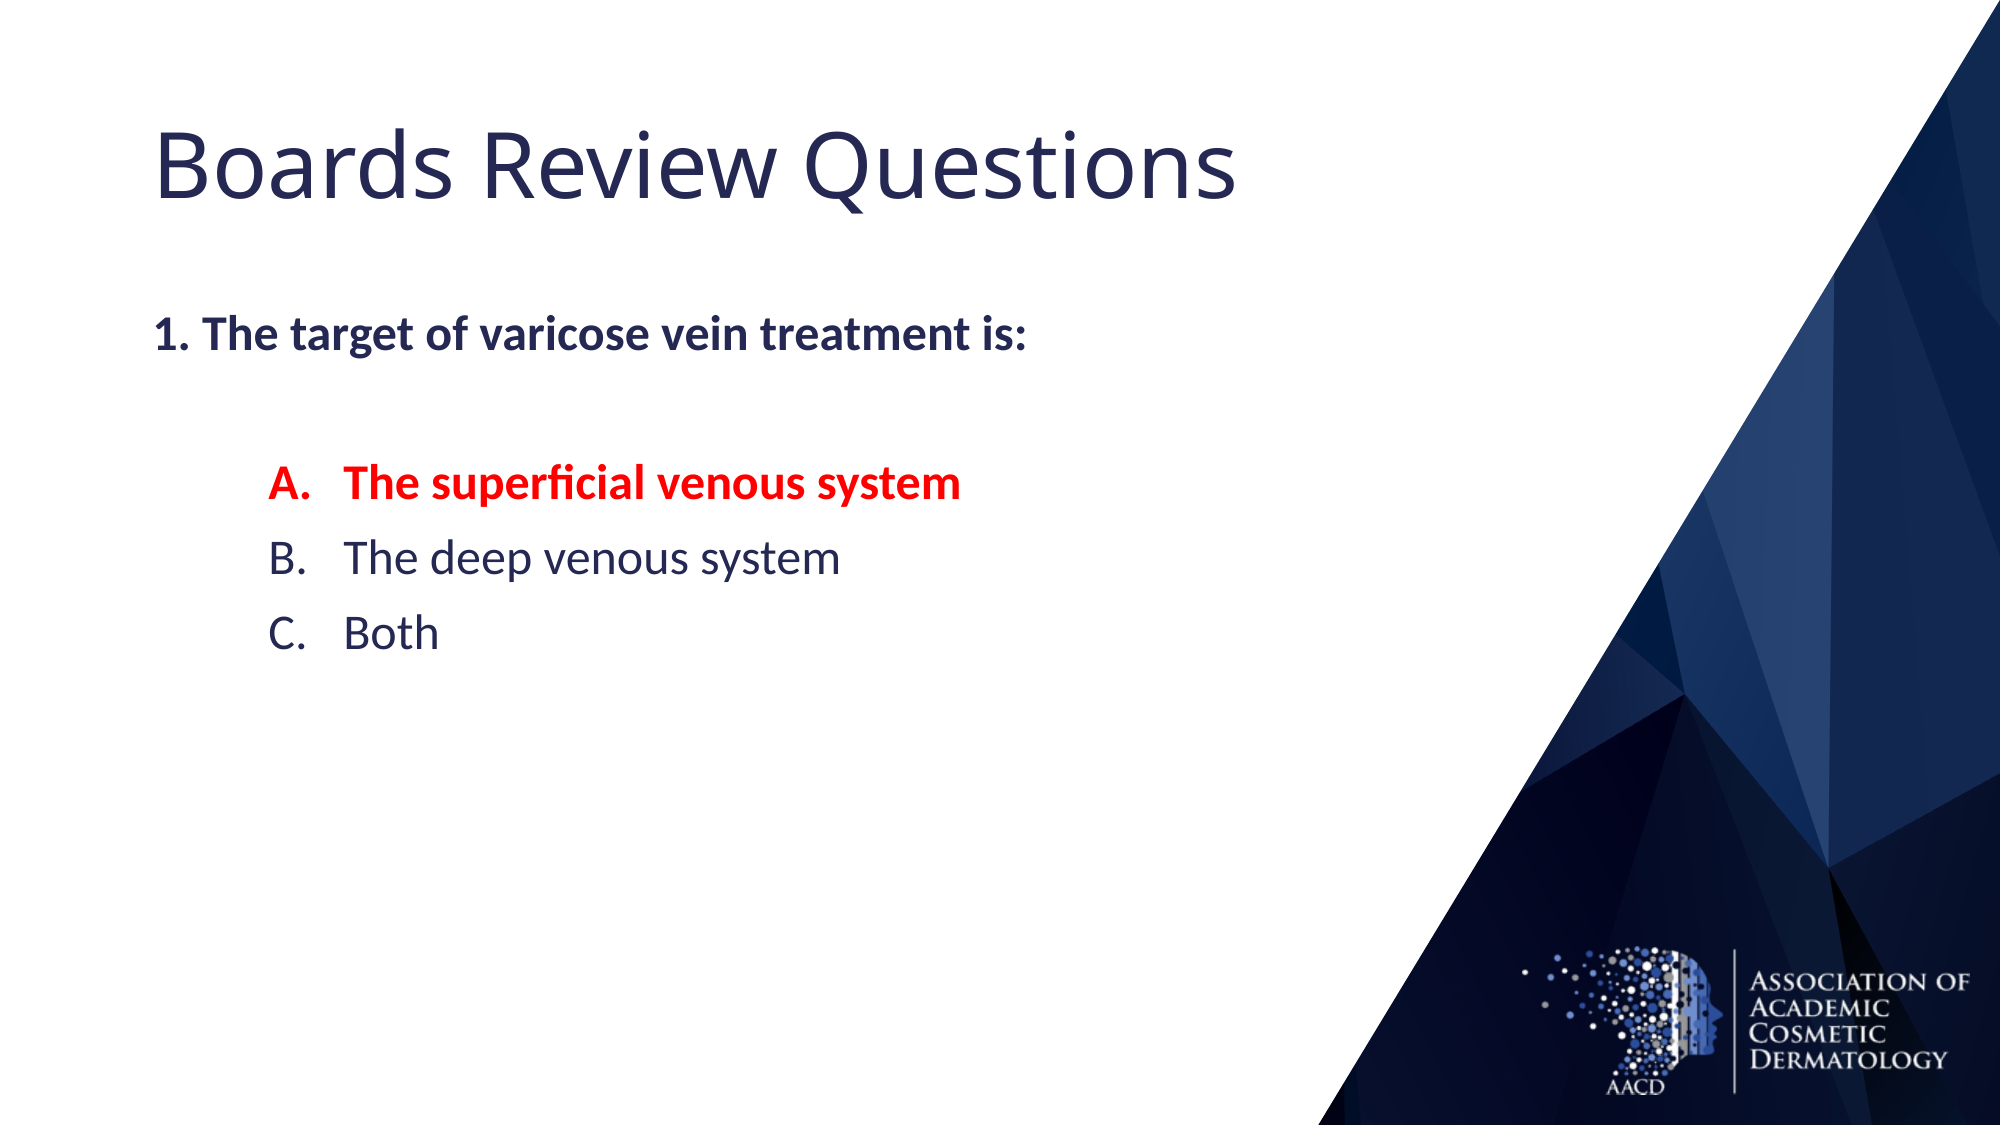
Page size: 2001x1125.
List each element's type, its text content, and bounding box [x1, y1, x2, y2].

title Boards Review Questions [137, 59, 1583, 278]
list 1. The target of varicose vein treatment is: The superficial venous system The deep venous system Both [137, 299, 1218, 1014]
picture [1318, 0, 2000, 1125]
